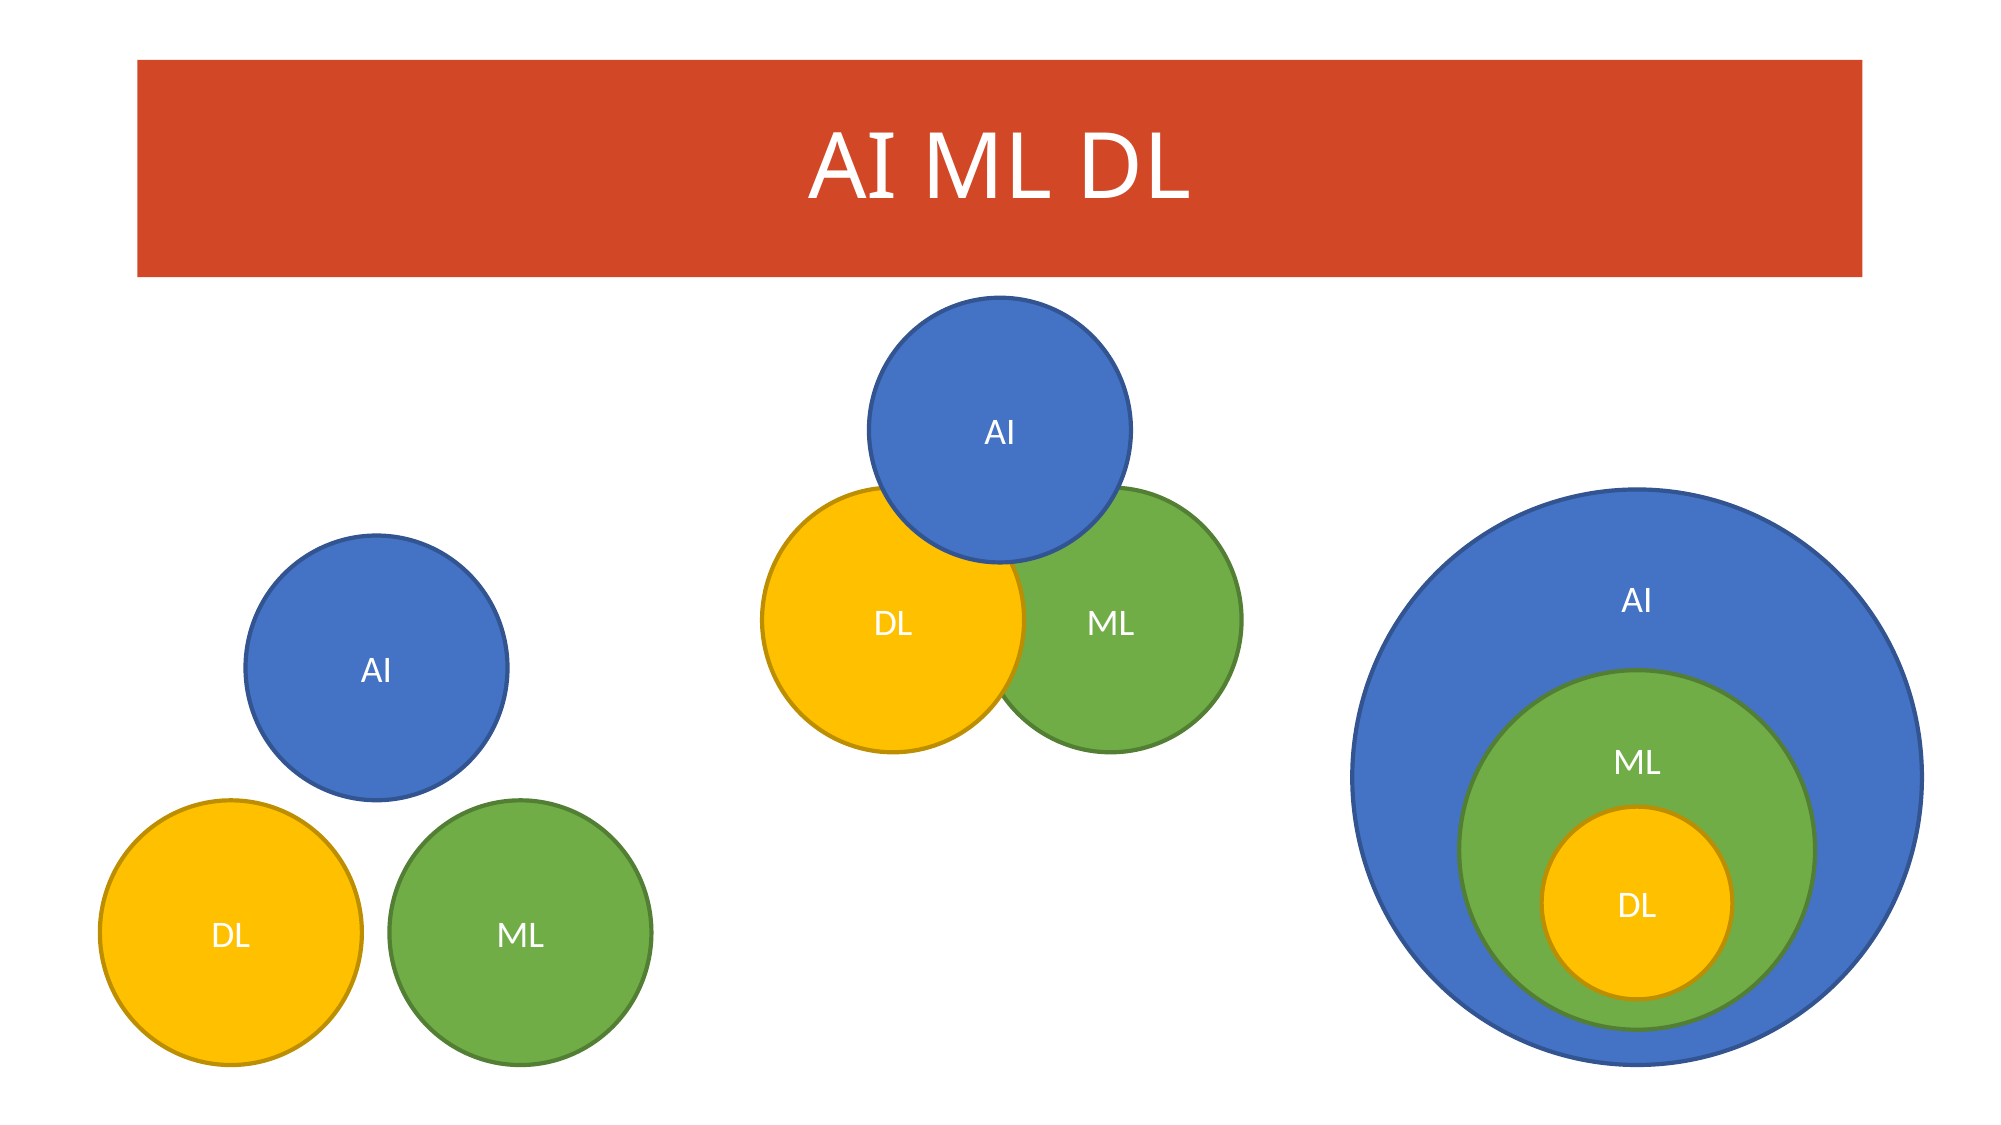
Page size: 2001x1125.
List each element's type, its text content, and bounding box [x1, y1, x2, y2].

text_box ML [1002, 485, 1244, 755]
text_box AI [866, 295, 1134, 565]
text_box DL [759, 486, 1027, 755]
text_box DL [97, 798, 364, 1068]
text_box AI [1350, 487, 1925, 1068]
text_box DL [1539, 804, 1735, 1002]
text_box AI [243, 533, 510, 803]
text_box ML [1457, 668, 1818, 1032]
text_box AI ML DL [137, 59, 1863, 278]
text_box ML [387, 798, 654, 1068]
